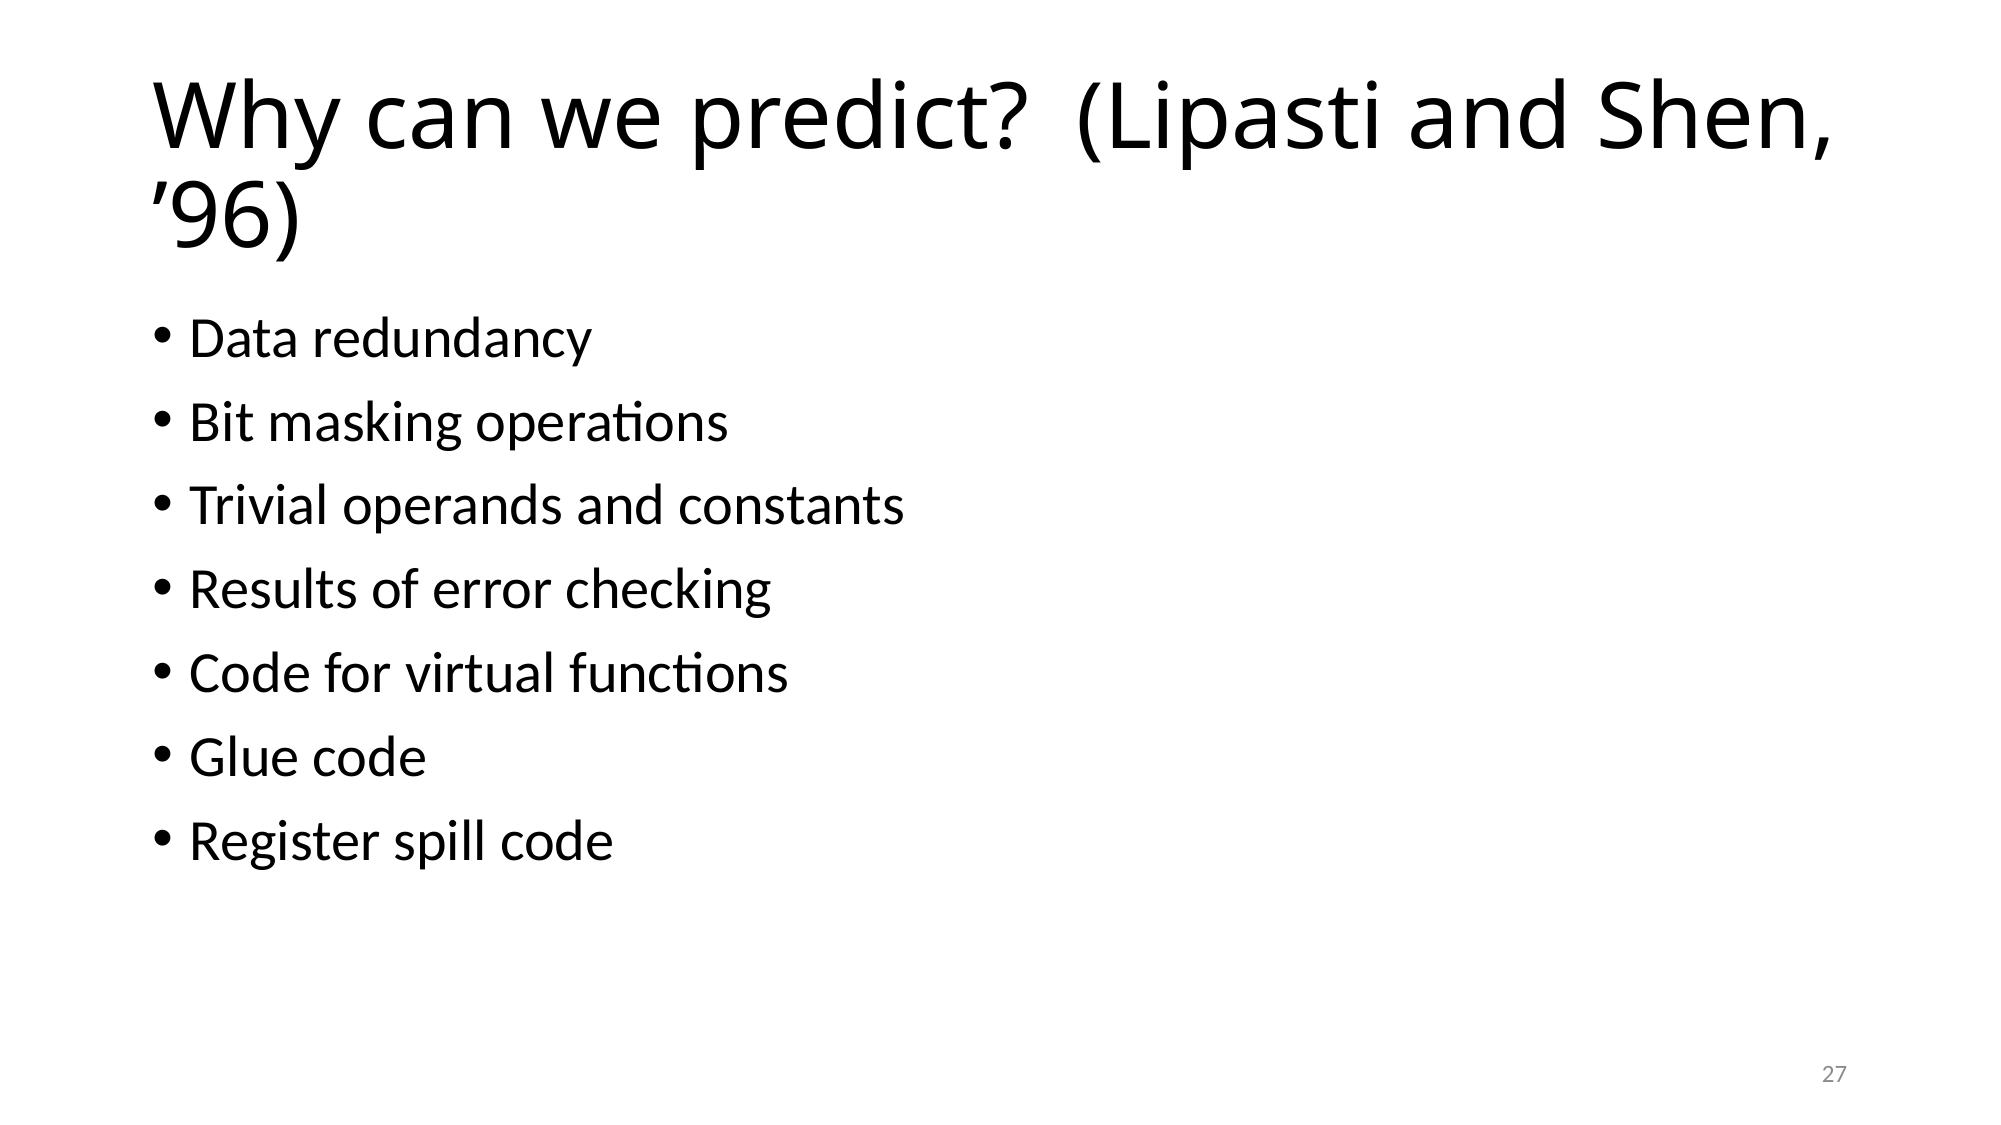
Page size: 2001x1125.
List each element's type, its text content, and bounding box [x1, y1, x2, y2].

slide_number 27 [1412, 1042, 1863, 1103]
list Data redundancy Bit masking operations Trivial operands and constants Results of error checking Code for virtual functions Glue code Register spill code [137, 299, 1863, 1014]
title Why can we predict? (Lipasti and Shen, ’96) [137, 59, 1863, 278]
